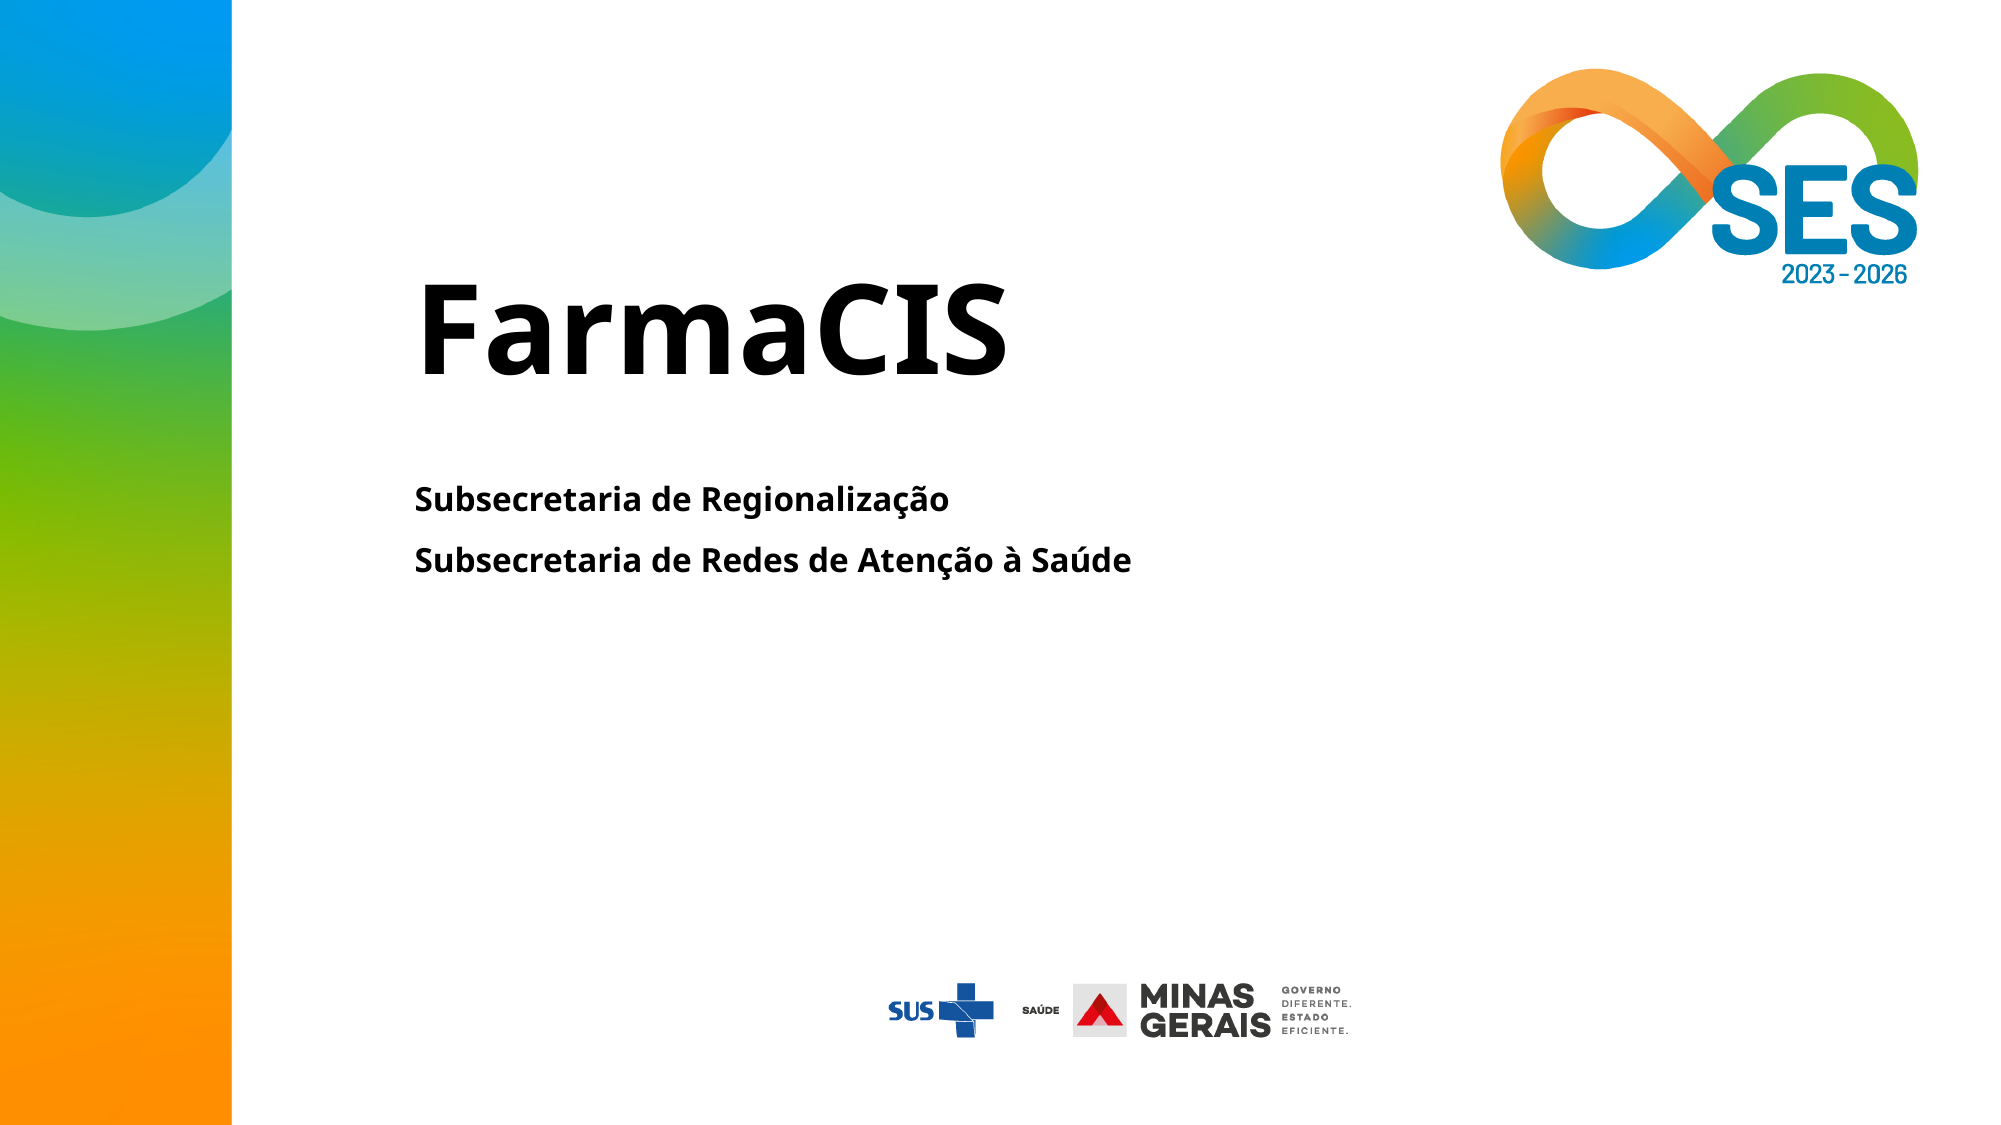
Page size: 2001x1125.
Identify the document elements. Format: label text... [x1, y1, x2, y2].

title FarmaCIS [399, 252, 1345, 410]
subtitle Subsecretaria de Regionalização Subsecretaria de Redes de Atenção à Saúde [399, 474, 1525, 597]
picture [0, 0, 2001, 1125]
